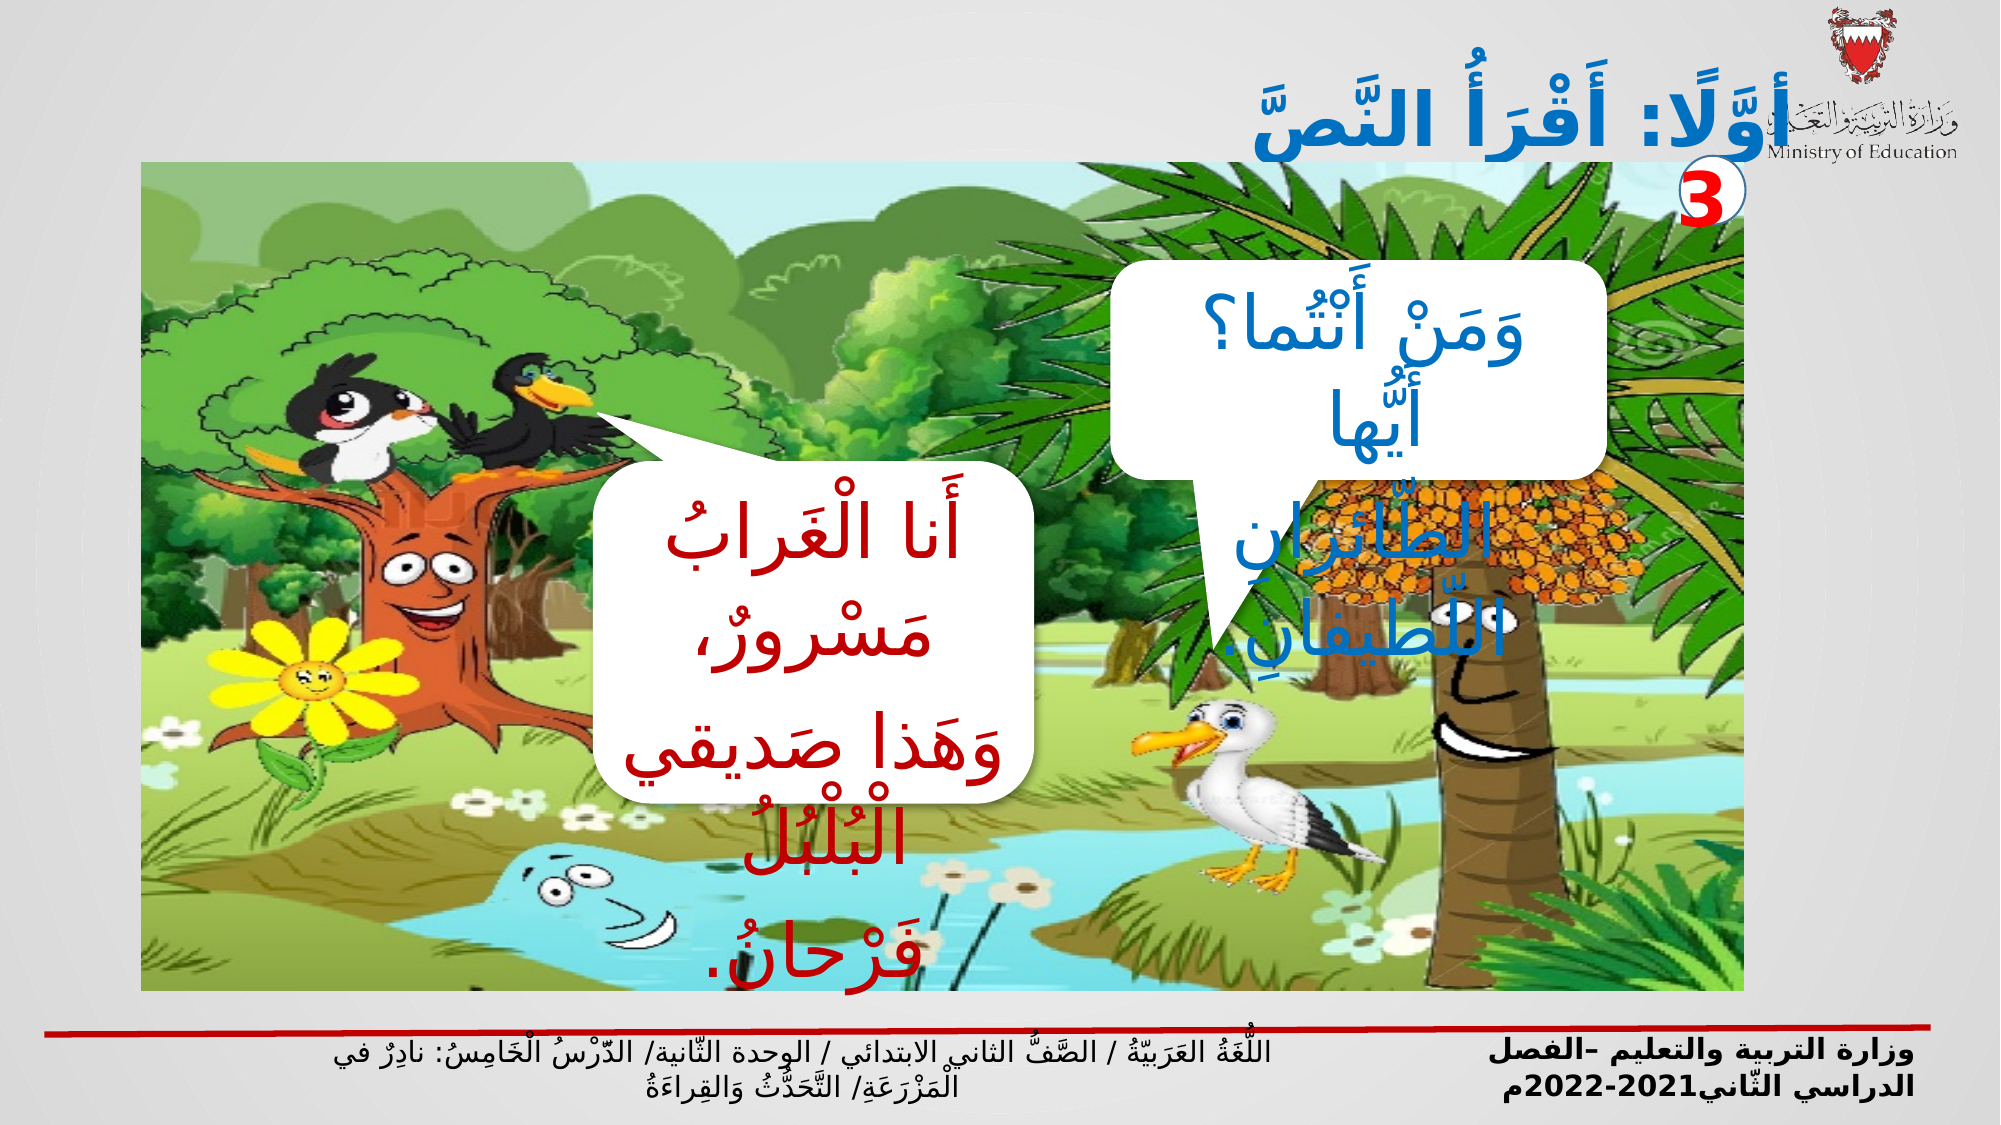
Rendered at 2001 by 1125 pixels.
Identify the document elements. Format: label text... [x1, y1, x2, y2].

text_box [44, 1027, 1931, 1035]
text_box أَنا الْغَرابُ مَسْرورٌ، وَهَذا صَديقي الْبُلْبُلُ فَرْحانُ. [576, 991, 1051, 1000]
text_box [1691, 157, 1699, 162]
footer اللُّغَةُ العَرَبيّةُ / الصَّفُّ الثاني الابتدائي / الوحدة الثّانية/ الدَّرْسُ الْخَامِسُ: نادِرٌ في الْمَزْرَعَةِ/ التَّحَدُّثُ وَالقِراءَةُ [285, 1038, 1320, 1099]
text_box أوَّلًا: أَقْرَأُ النَّصَّ [1235, 18, 1729, 162]
text_box 3 [1699, 137, 1729, 162]
text_box وزارة التربية والتعليم –الفصل الدراسي الثّاني2021-2022م [1369, 1035, 1931, 1097]
picture [141, 0, 2000, 991]
